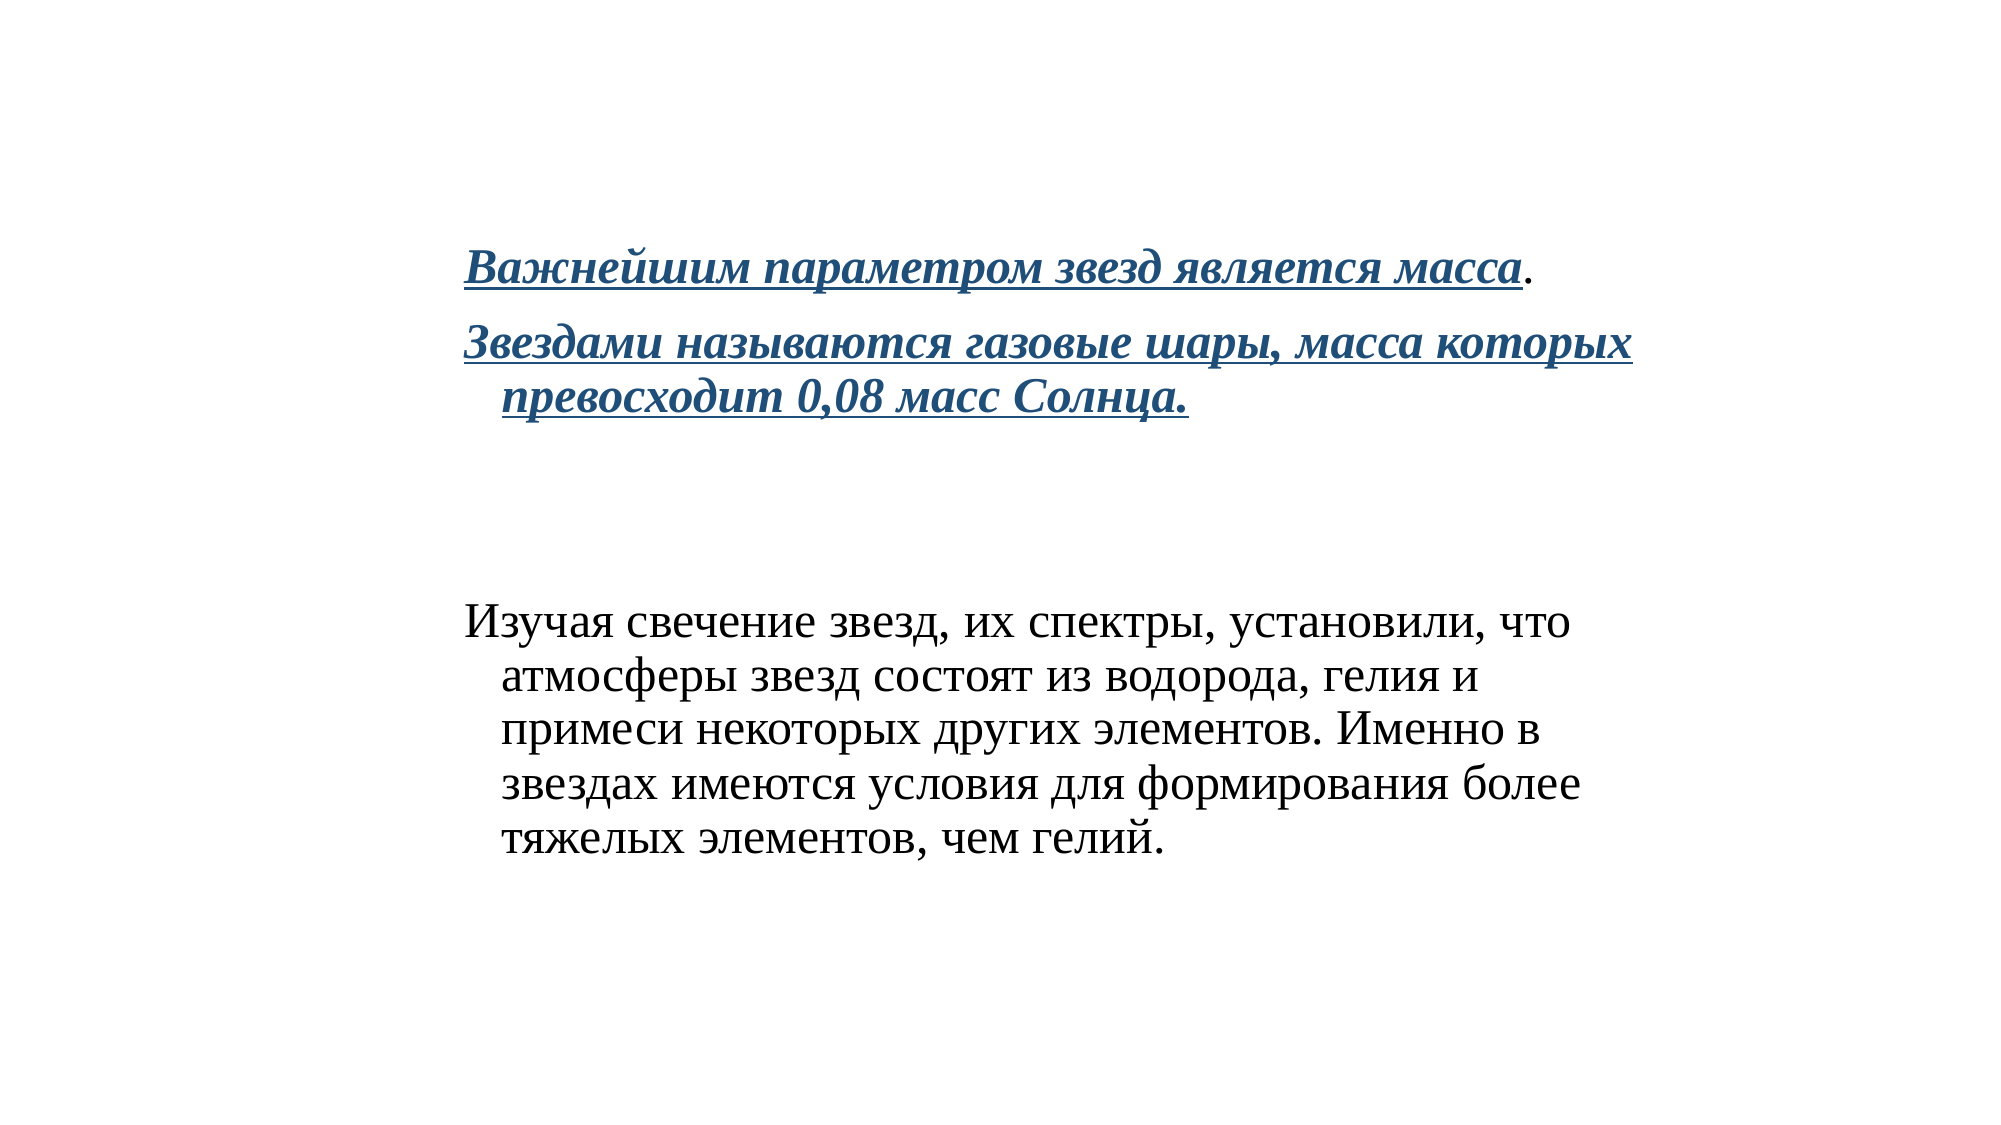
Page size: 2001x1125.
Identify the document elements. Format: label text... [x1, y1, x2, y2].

list Важнейшим параметром звезд является масса. Звездами называются газовые шары, масса которых превосходит 0,08 масс Солнца. Изучая свечение звезд, их спектры, установили, что атмосферы звезд состоят из водорода, гелия и примеси некоторых других элементов. Именно в звездах имеются условия для формирования более тяжелых элементов, чем гелий. [449, 152, 1680, 940]
